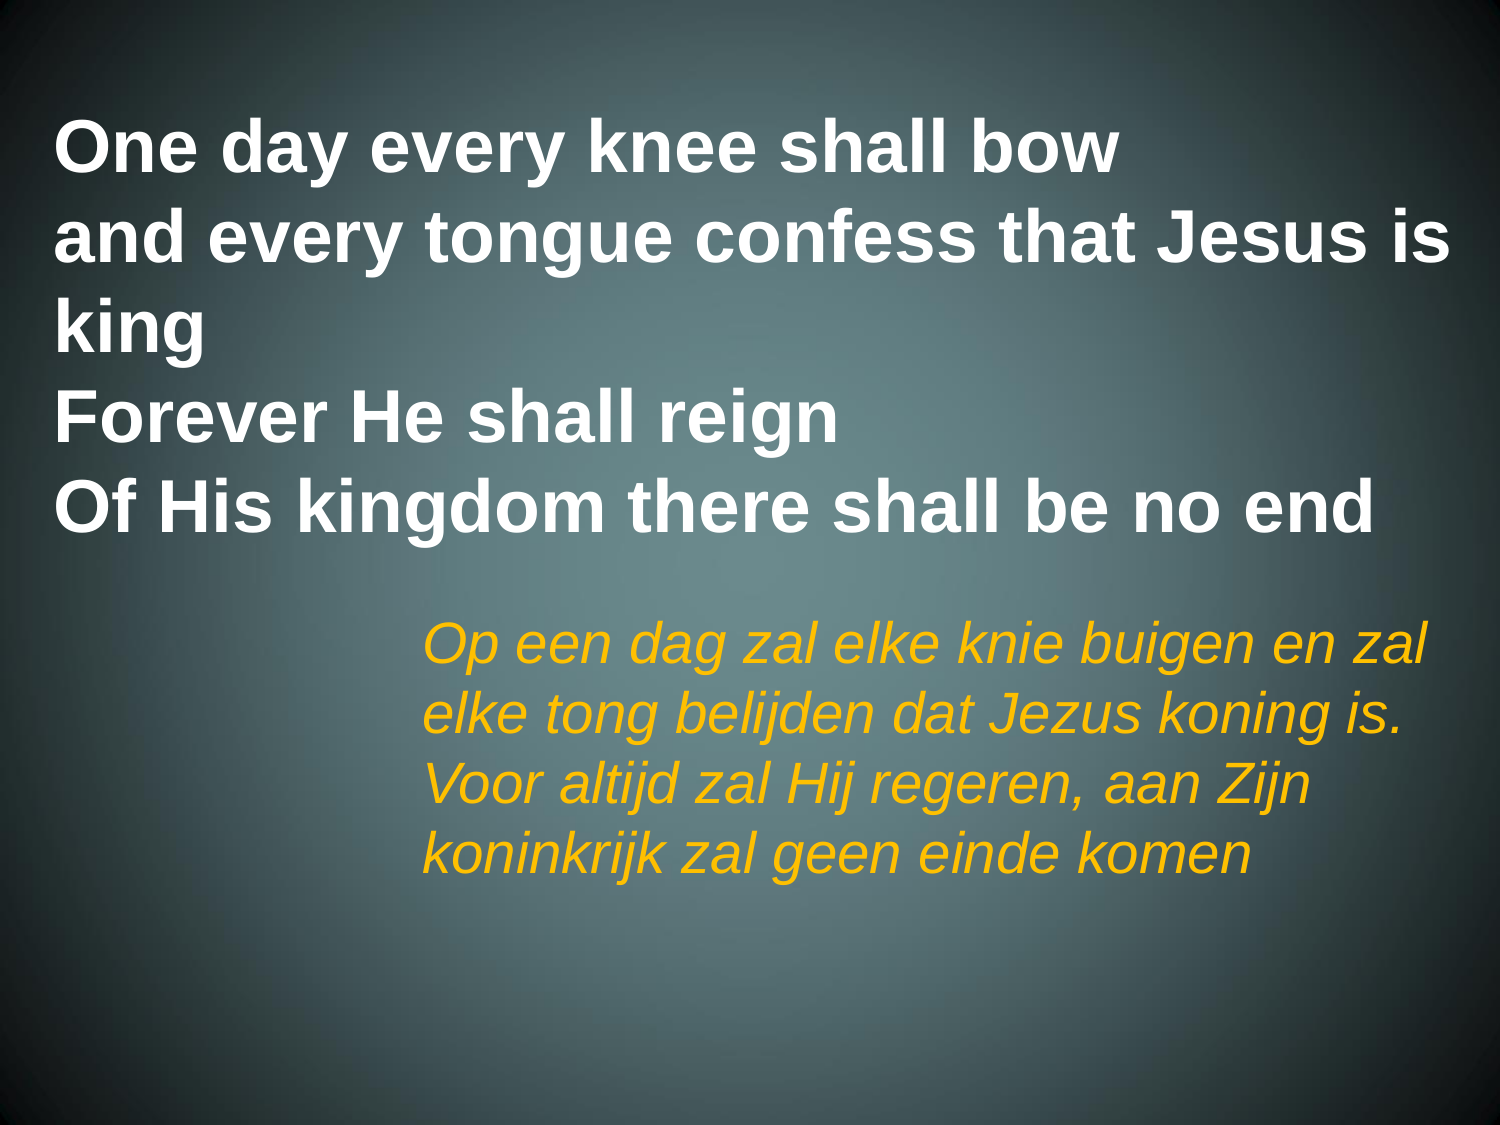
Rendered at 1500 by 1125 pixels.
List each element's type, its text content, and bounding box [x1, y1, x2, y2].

text_box One day every knee shall bow and every tongue confess that Jesus is king Forever He shall reign Of His kingdom there shall be no end [0, 0, 1498, 555]
picture [0, 0, 1500, 1125]
text_box Op een dag zal elke knie buigen en zal elke tong belijden dat Jezus koning is. Voor altijd zal Hij regeren, aan Zijn koninkrijk zal geen einde komen [407, 597, 1483, 893]
